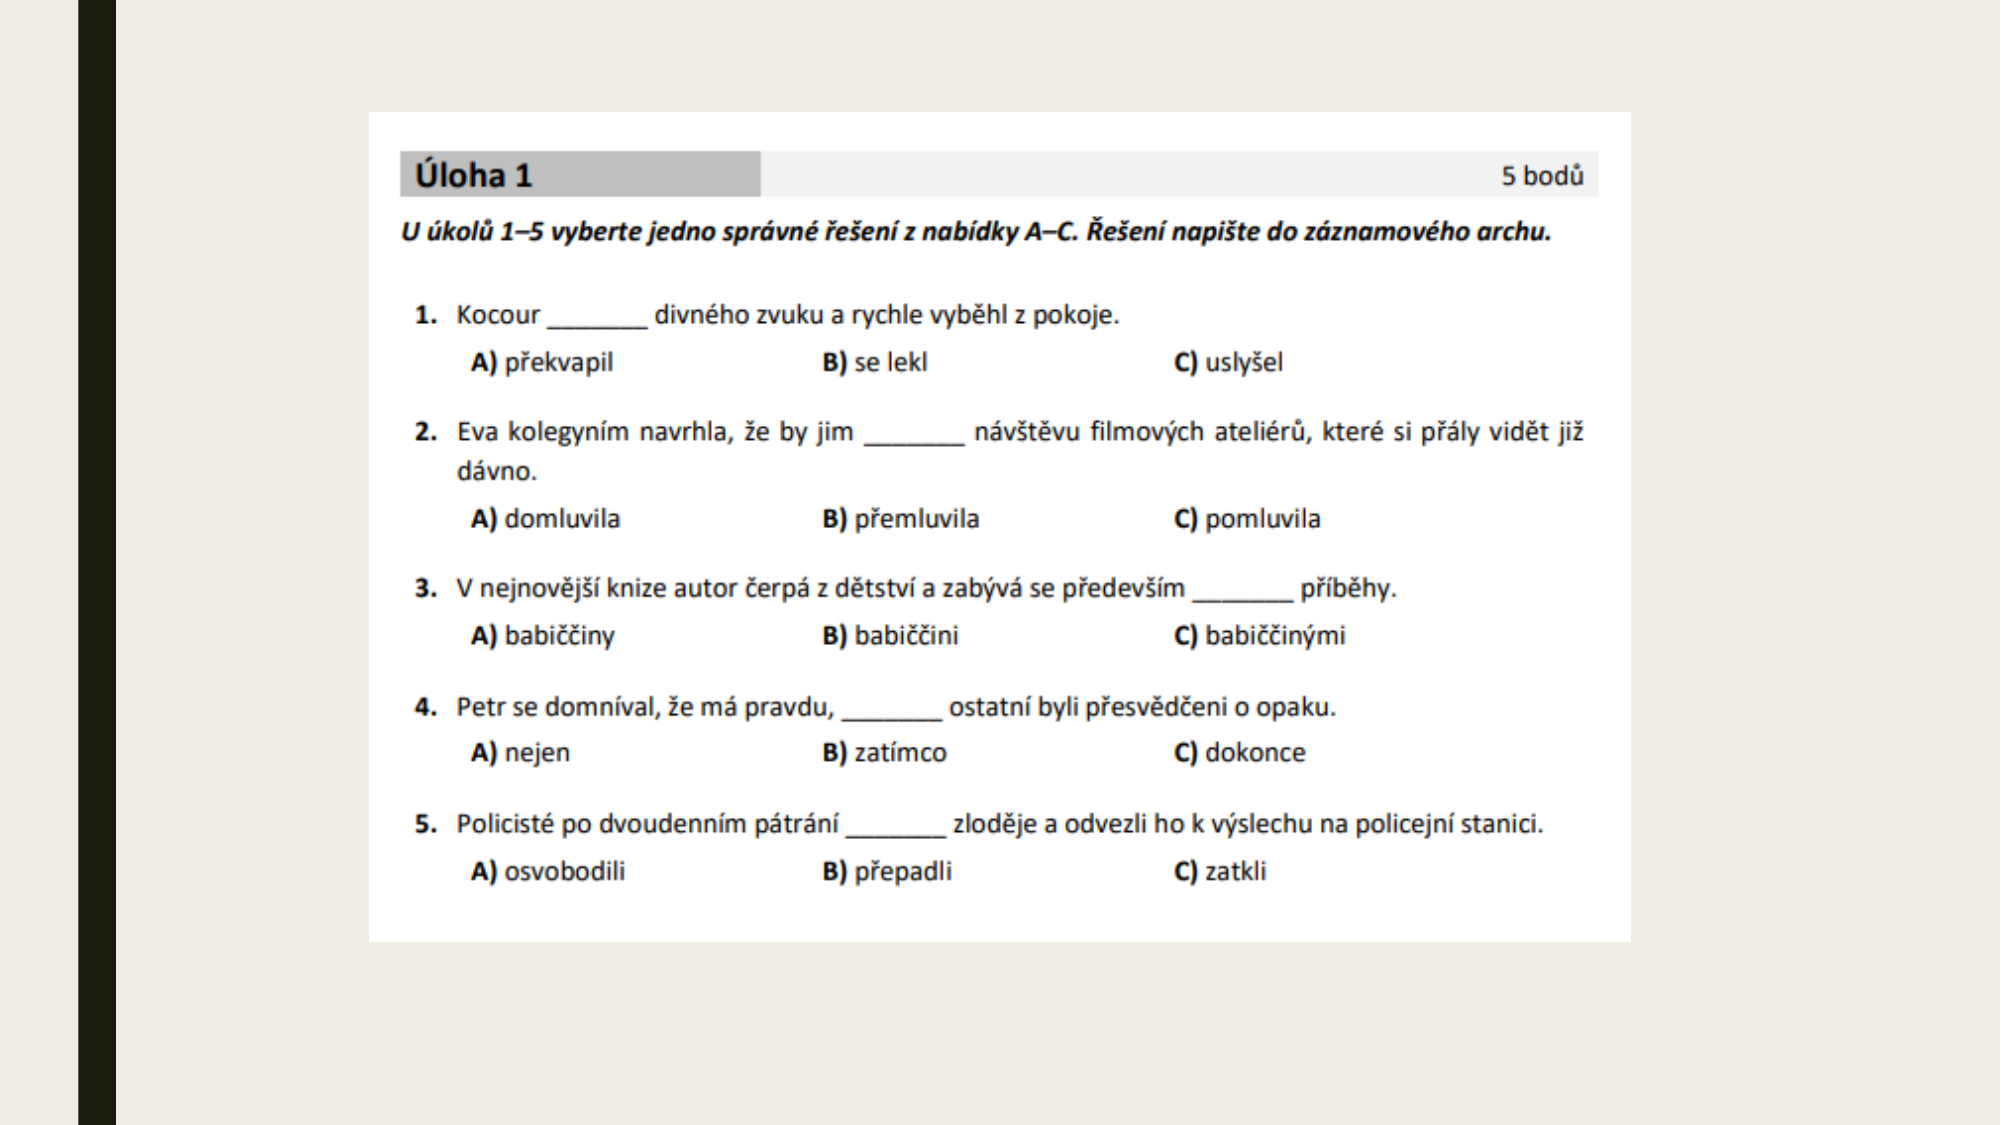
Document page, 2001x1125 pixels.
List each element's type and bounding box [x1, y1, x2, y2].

list [369, 112, 1631, 942]
